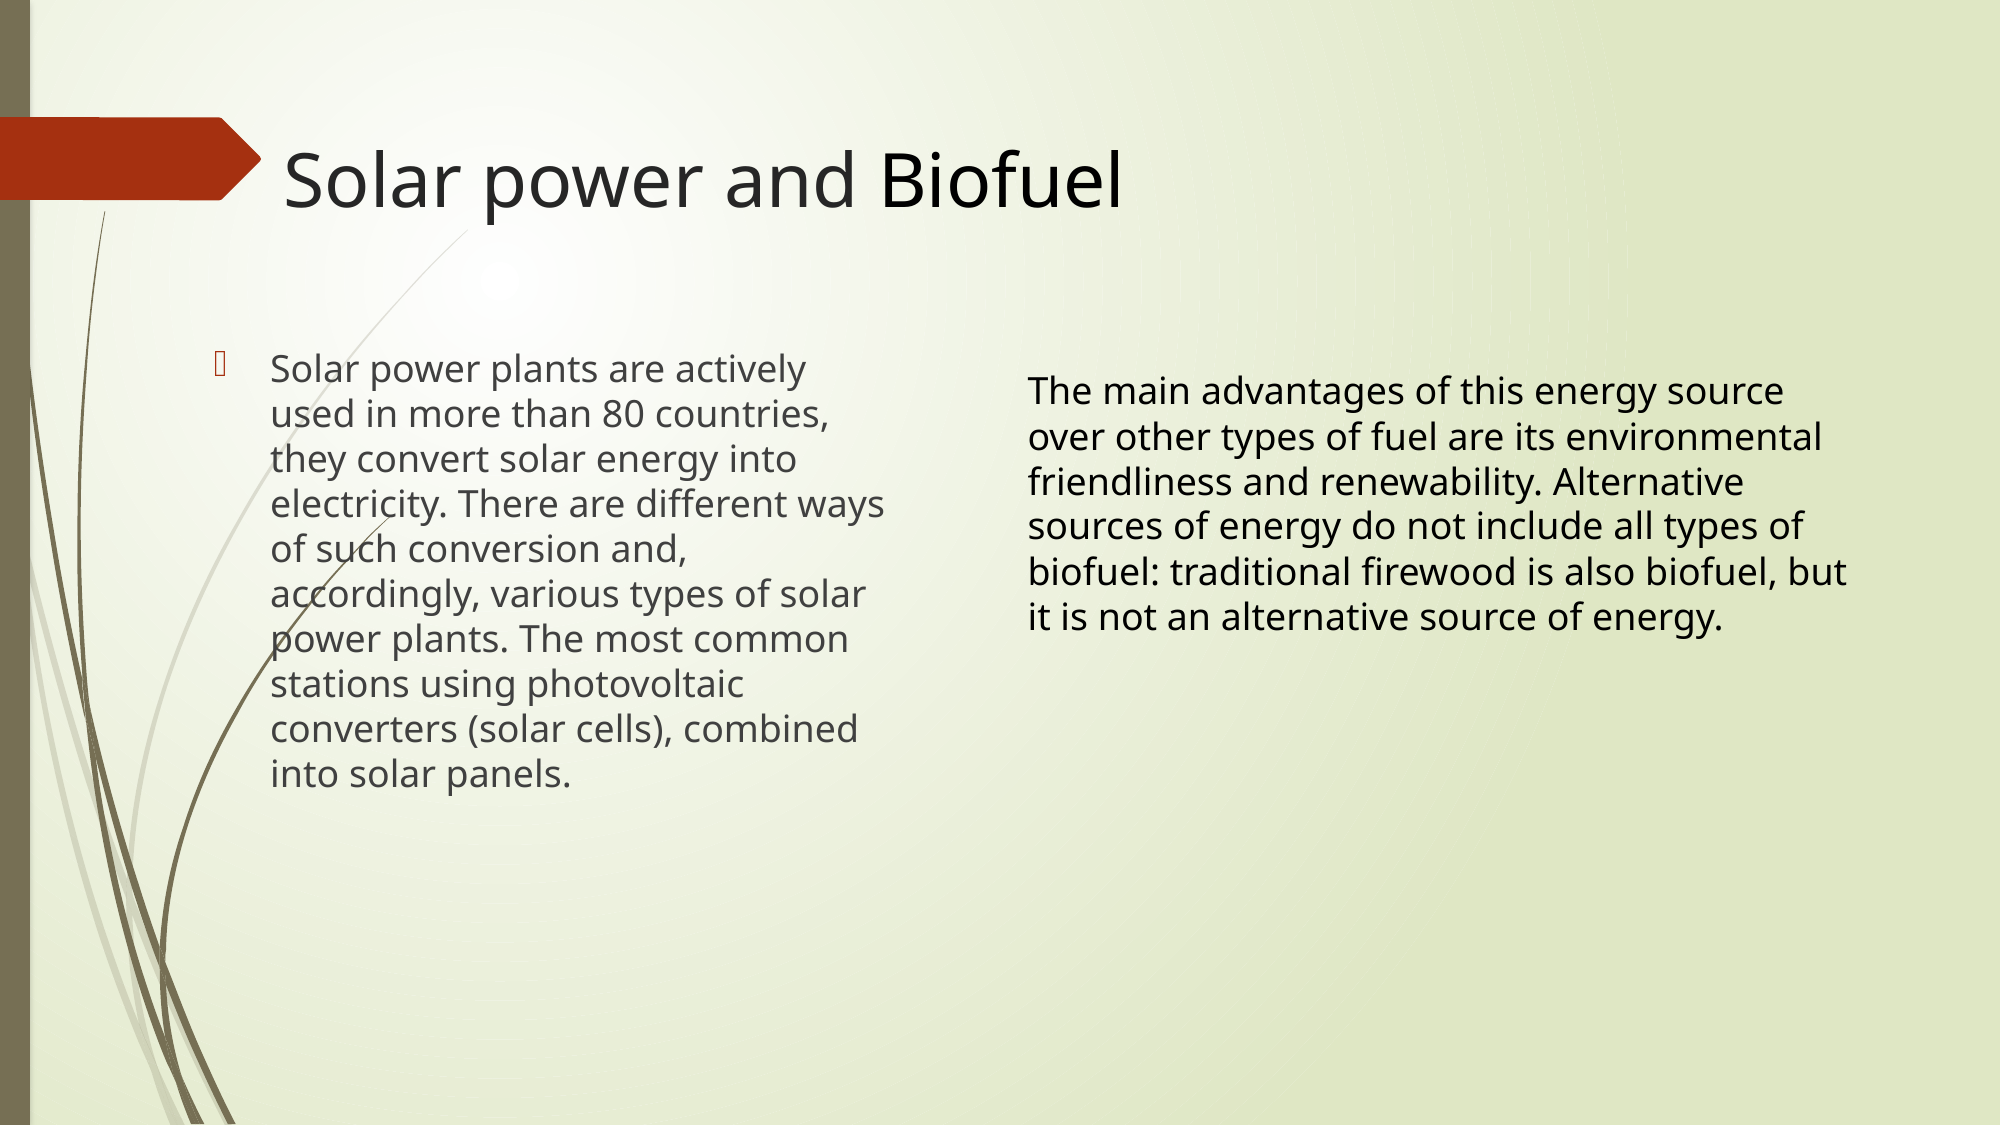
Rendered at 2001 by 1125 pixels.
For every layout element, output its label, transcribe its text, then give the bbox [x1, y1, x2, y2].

list Solar power plants are actively used in more than 80 countries, they convert solar energy into electricity. There are different ways of such conversion and, accordingly, various types of solar power plants. The most common stations using photovoltaic converters (solar cells), combined into solar panels. [199, 337, 907, 958]
title Solar power and Biofuel [268, 125, 1888, 338]
list The main advantages of this energy source over other types of fuel are its environmental friendliness and renewability. Alternative sources of energy do not include all types of biofuel: traditional firewood is also biofuel, but it is not an alternative source of energy. [1012, 360, 1888, 913]
